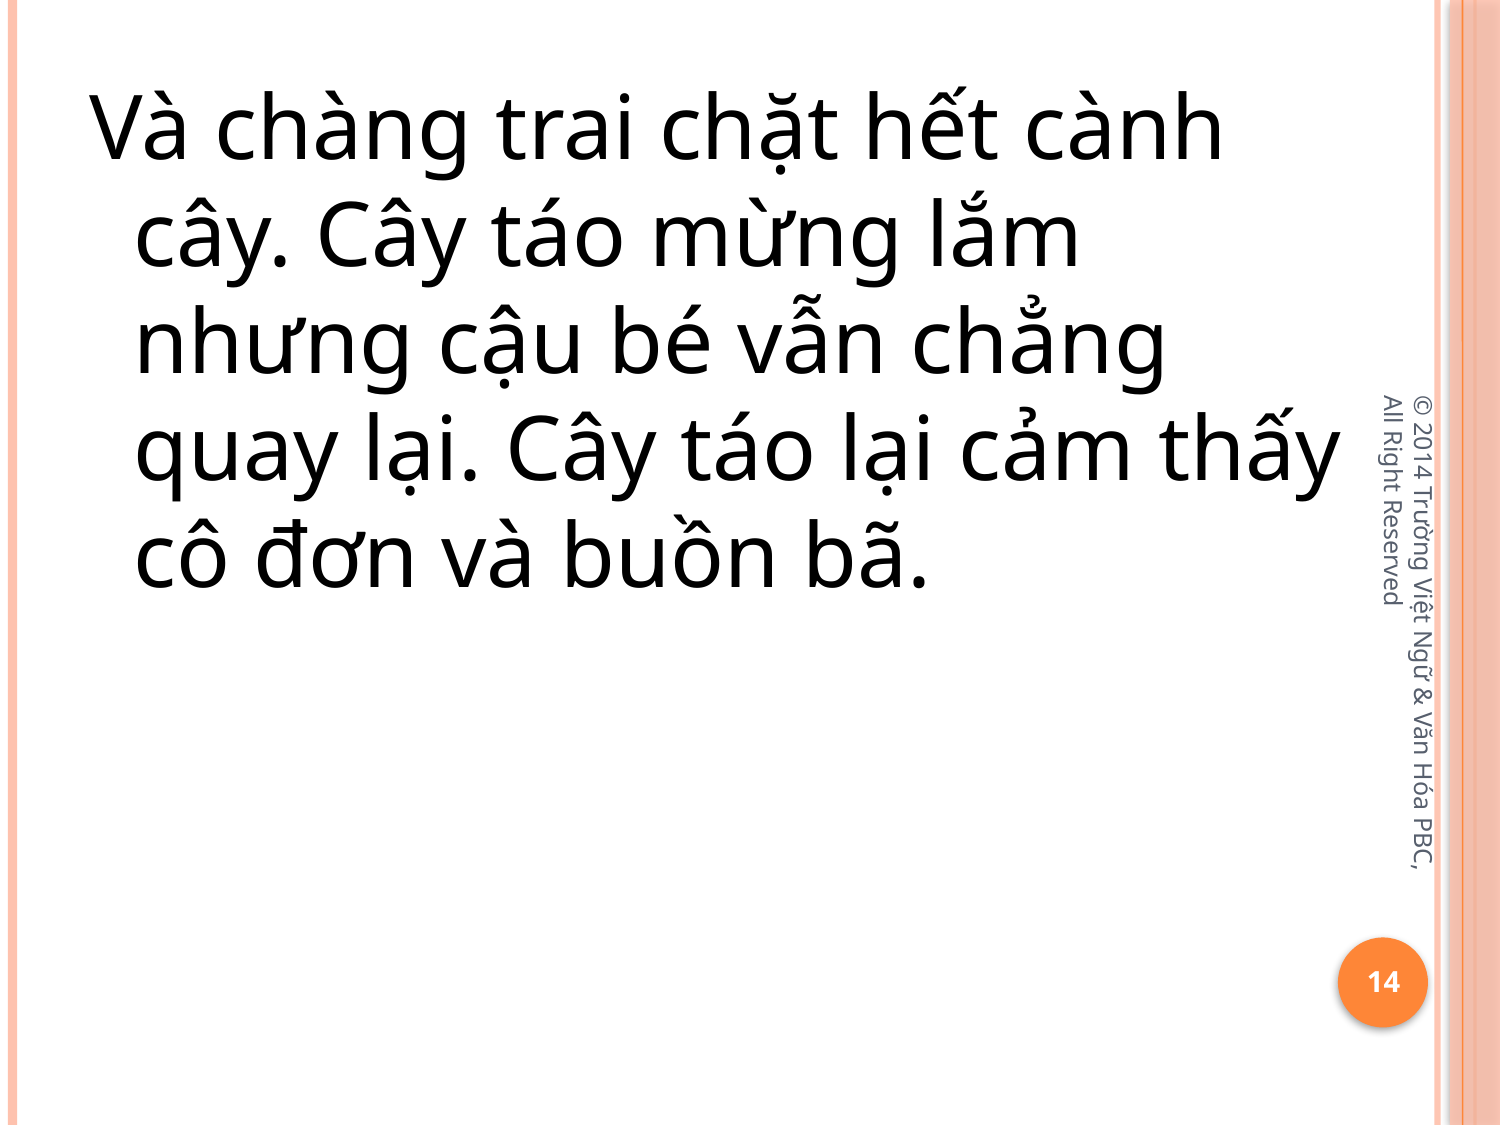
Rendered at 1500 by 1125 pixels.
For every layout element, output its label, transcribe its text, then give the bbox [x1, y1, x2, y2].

list Và chàng trai chặt hết cành cây. Cây táo mừng lắm nhưng cậu bé vẫn chẳng quay lại. Cây táo lại cảm thấy cô đơn và buồn bã. [75, 62, 1375, 688]
slide_number 14 [1333, 940, 1434, 1027]
footer © 2014 Trường Việt Ngữ & Văn Hóa PBC, All Right Reserved [1379, 380, 1440, 906]
